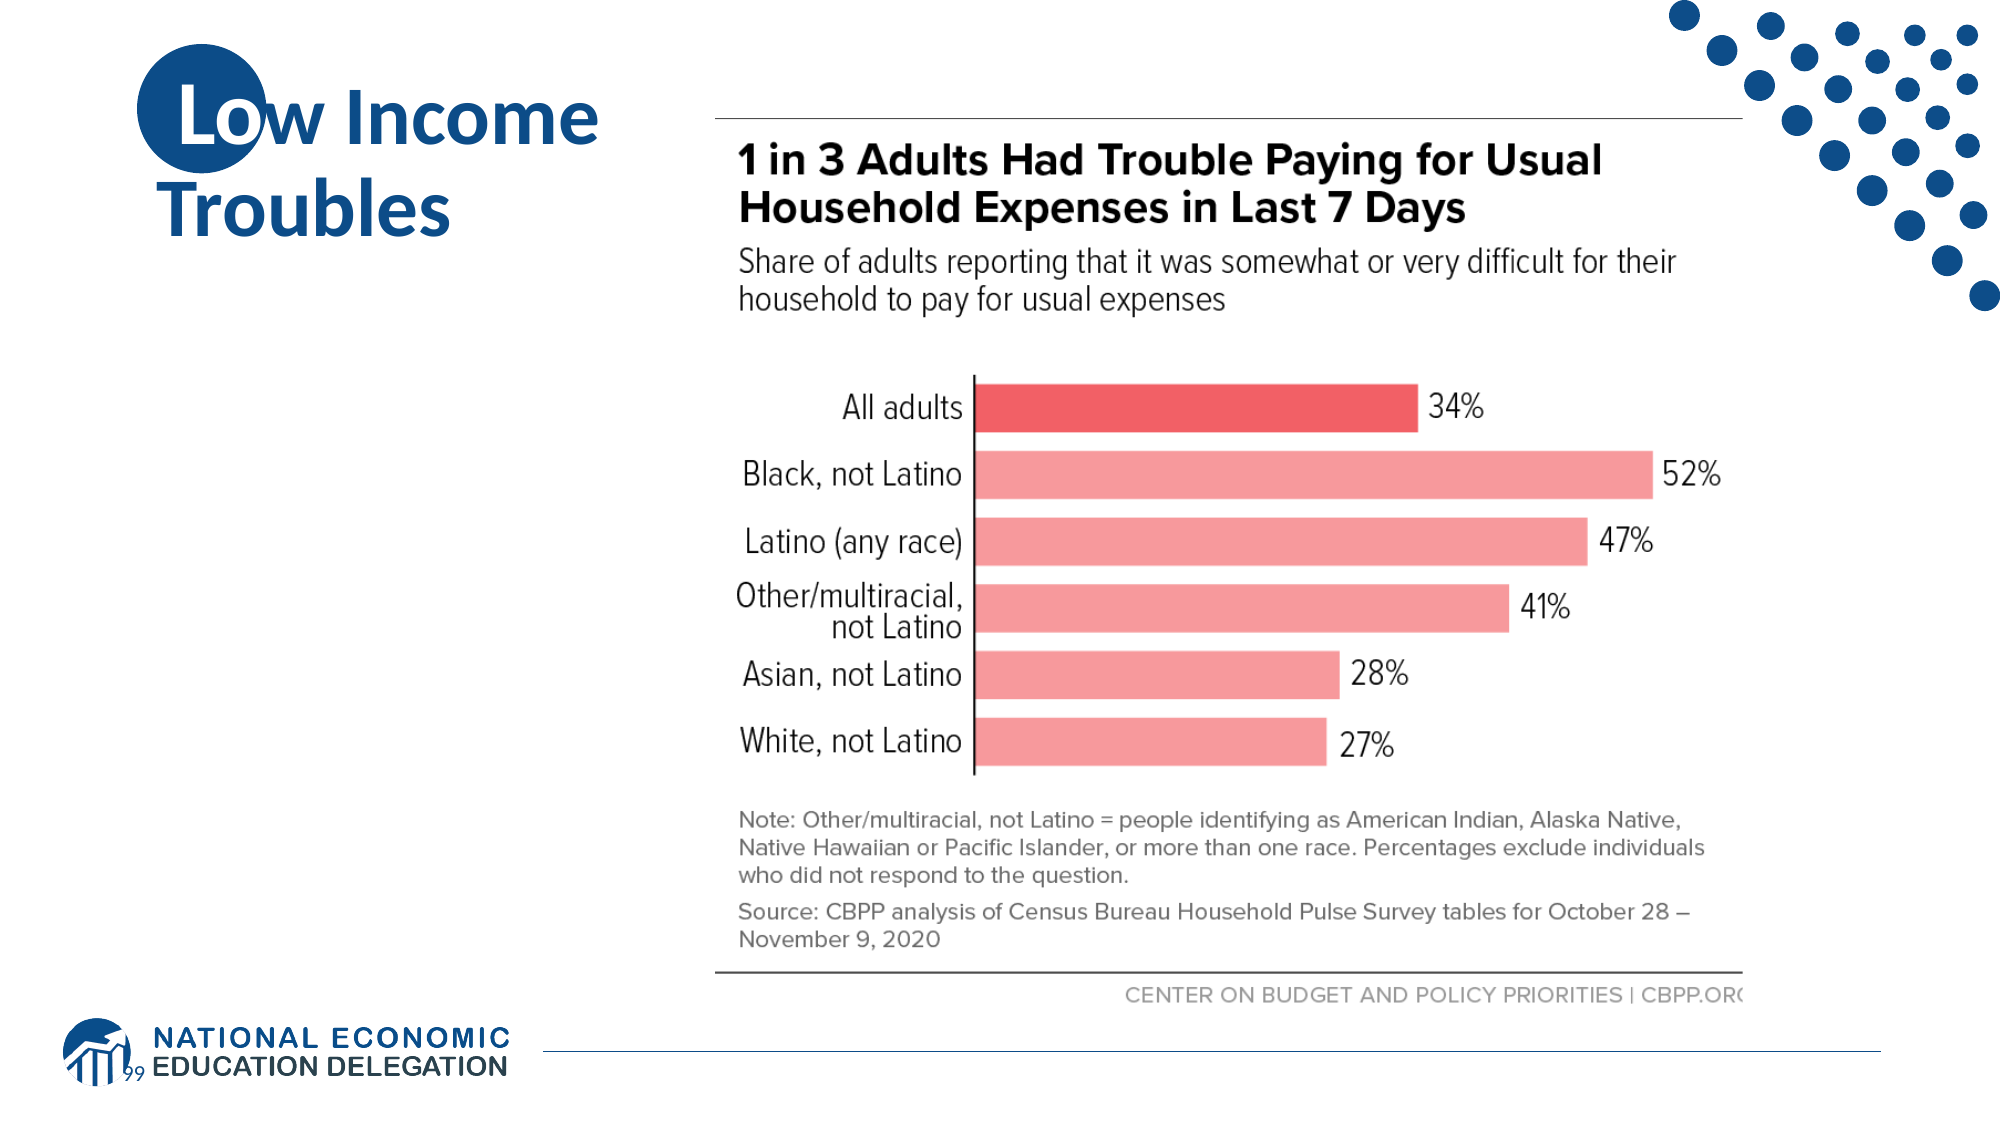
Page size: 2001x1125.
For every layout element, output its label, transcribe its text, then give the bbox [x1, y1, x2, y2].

picture [55, 1013, 520, 1091]
slide_number 99 [48, 1042, 161, 1103]
title Low Income Troubles [141, 22, 734, 298]
picture [715, 118, 1743, 1007]
